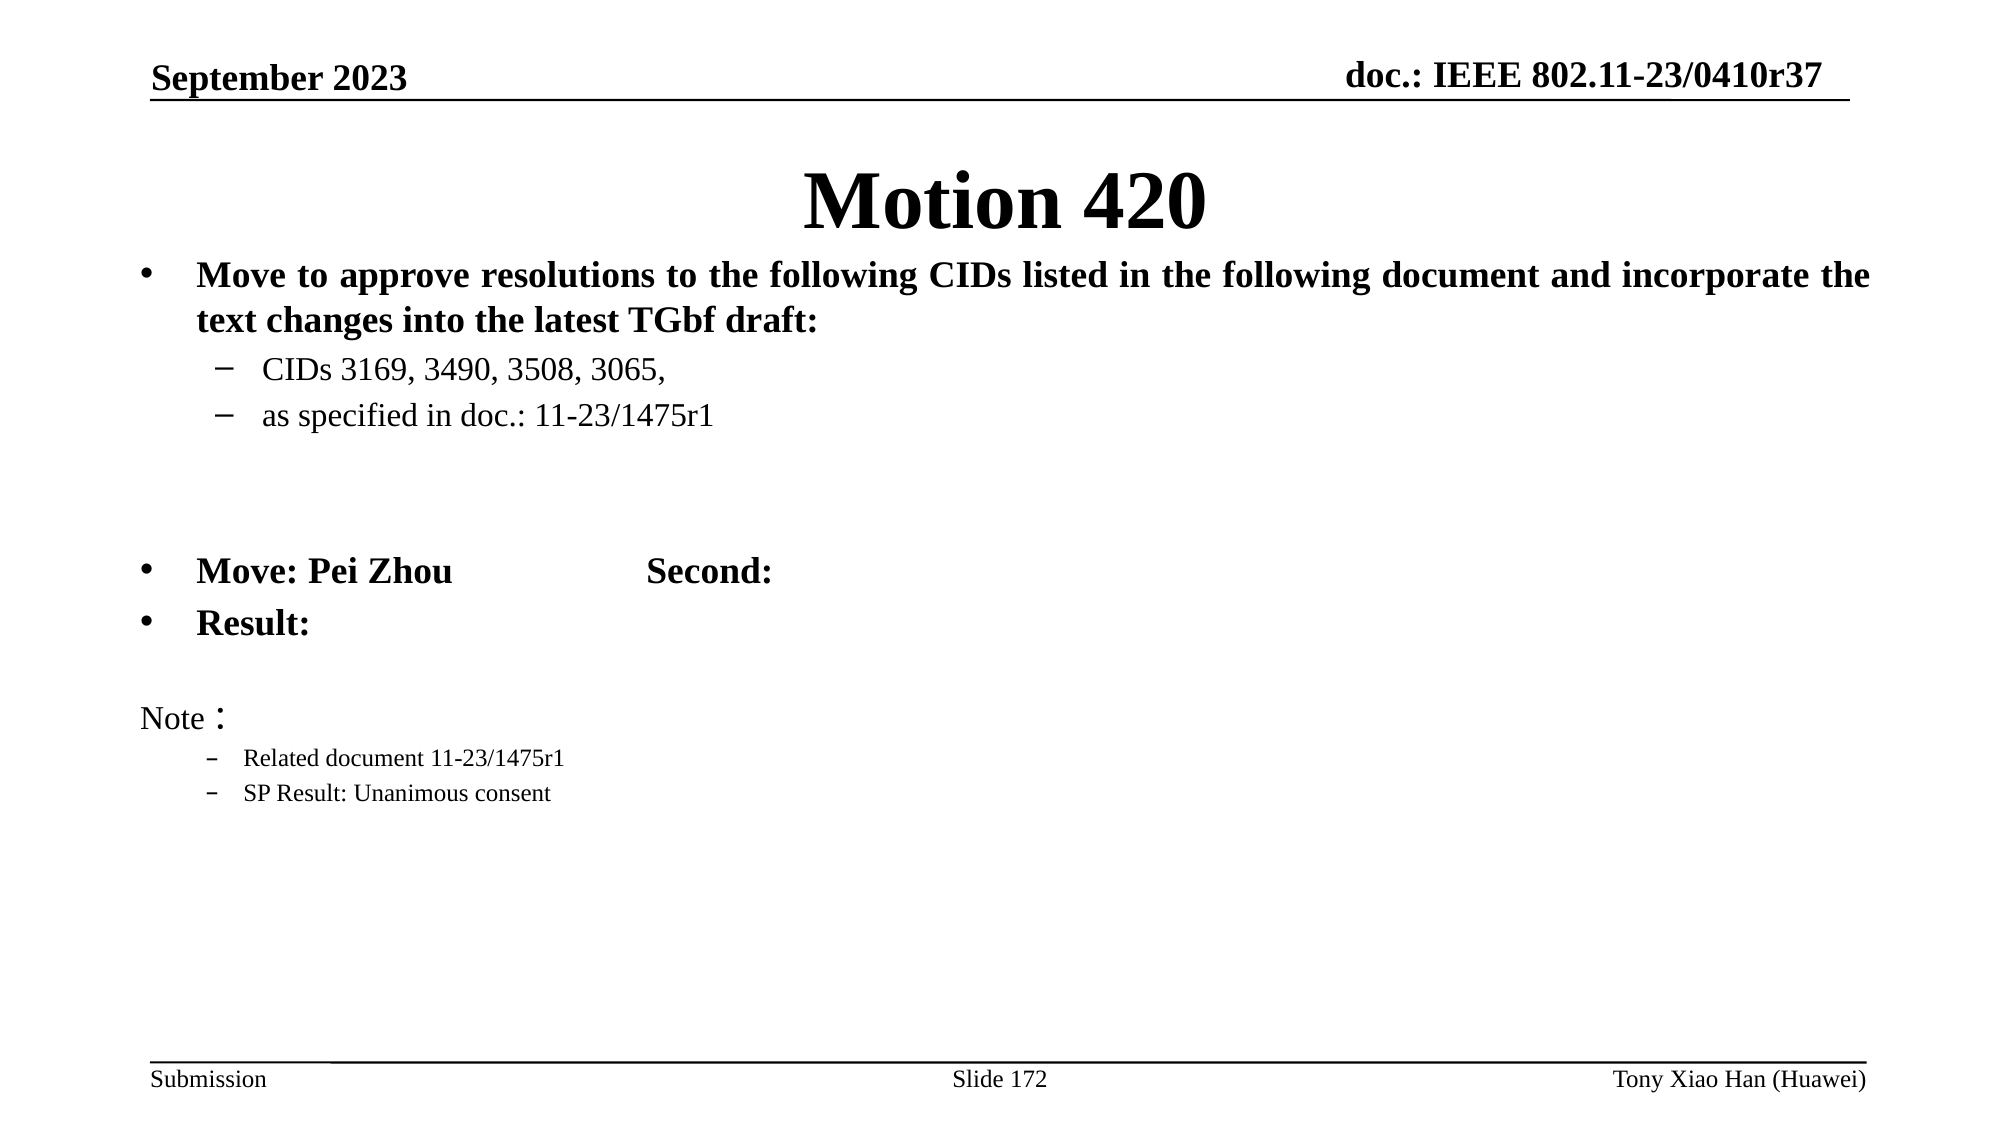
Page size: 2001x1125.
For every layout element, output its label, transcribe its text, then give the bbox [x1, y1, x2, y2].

text_box Move to approve resolutions to the following CIDs listed in the following document and incorporate the text changes into the latest TGbf draft: CIDs 3169, 3490, 3508, 3065, as specified in doc.: 11-23/1475r1 Move: Pei Zhou Second: Result: Note： Related document 11-23/1475r1 SP Result: Unanimous consent [125, 212, 1888, 900]
text_box Motion 420 [368, 137, 1644, 212]
